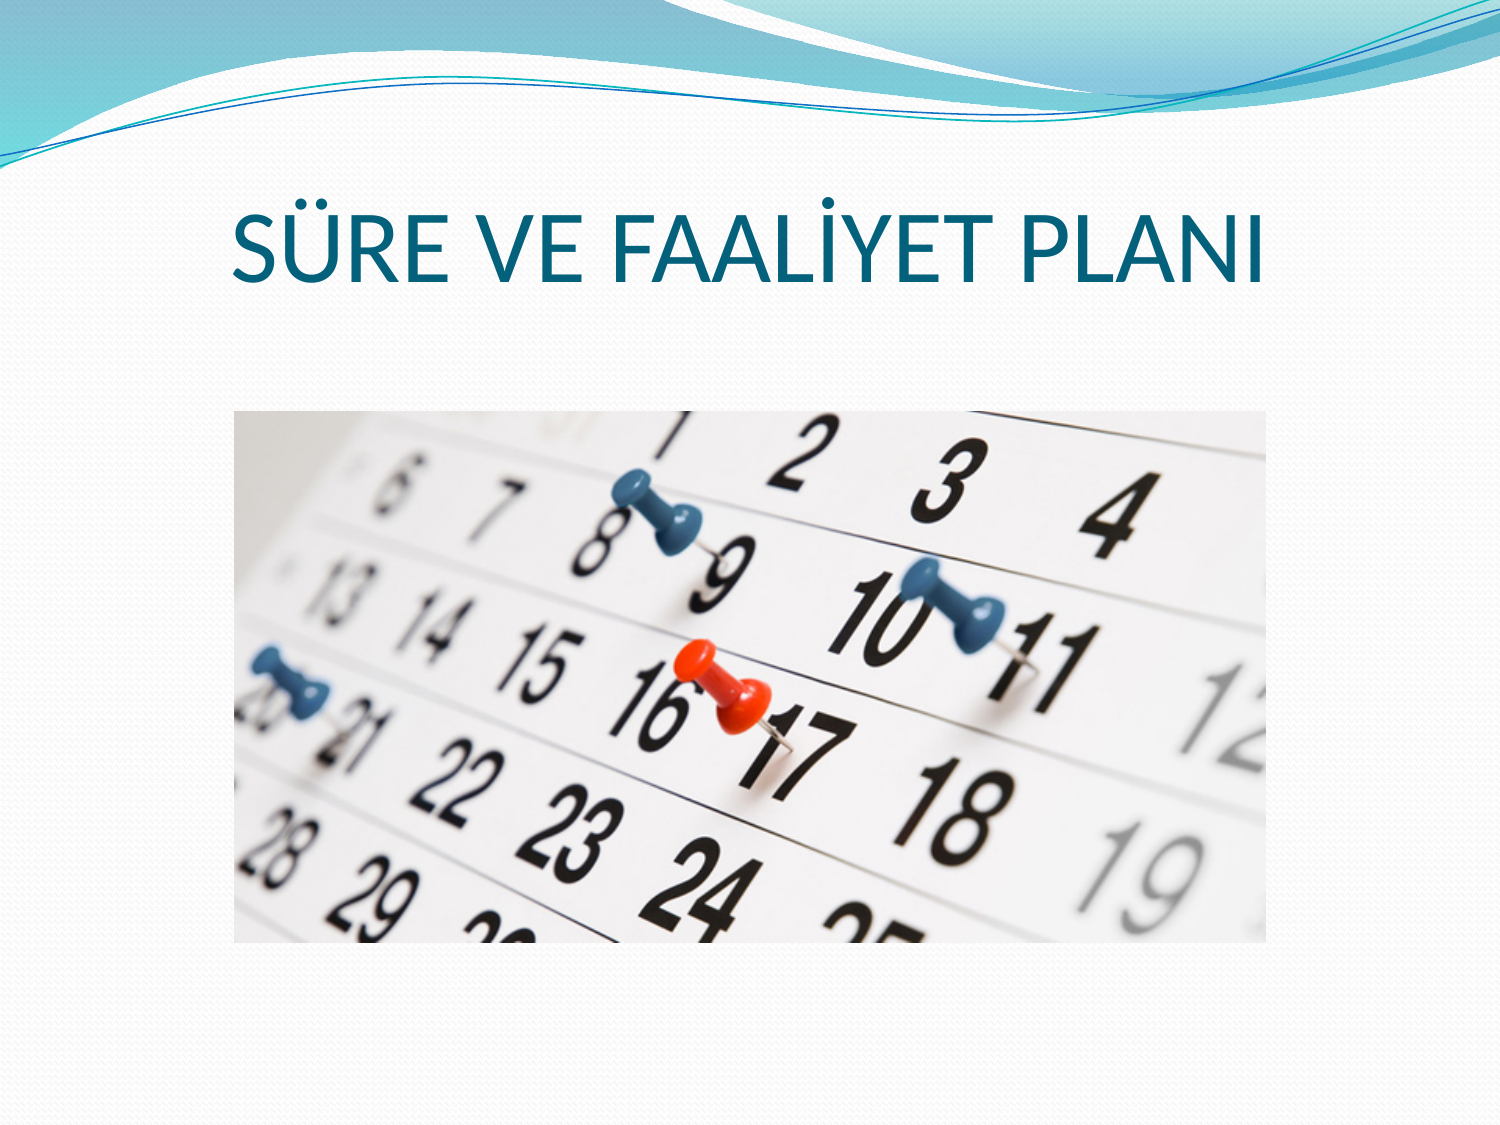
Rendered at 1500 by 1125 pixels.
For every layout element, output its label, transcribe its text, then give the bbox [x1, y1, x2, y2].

title SÜRE VE FAALİYET PLANI [75, 115, 1425, 303]
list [234, 411, 1266, 944]
